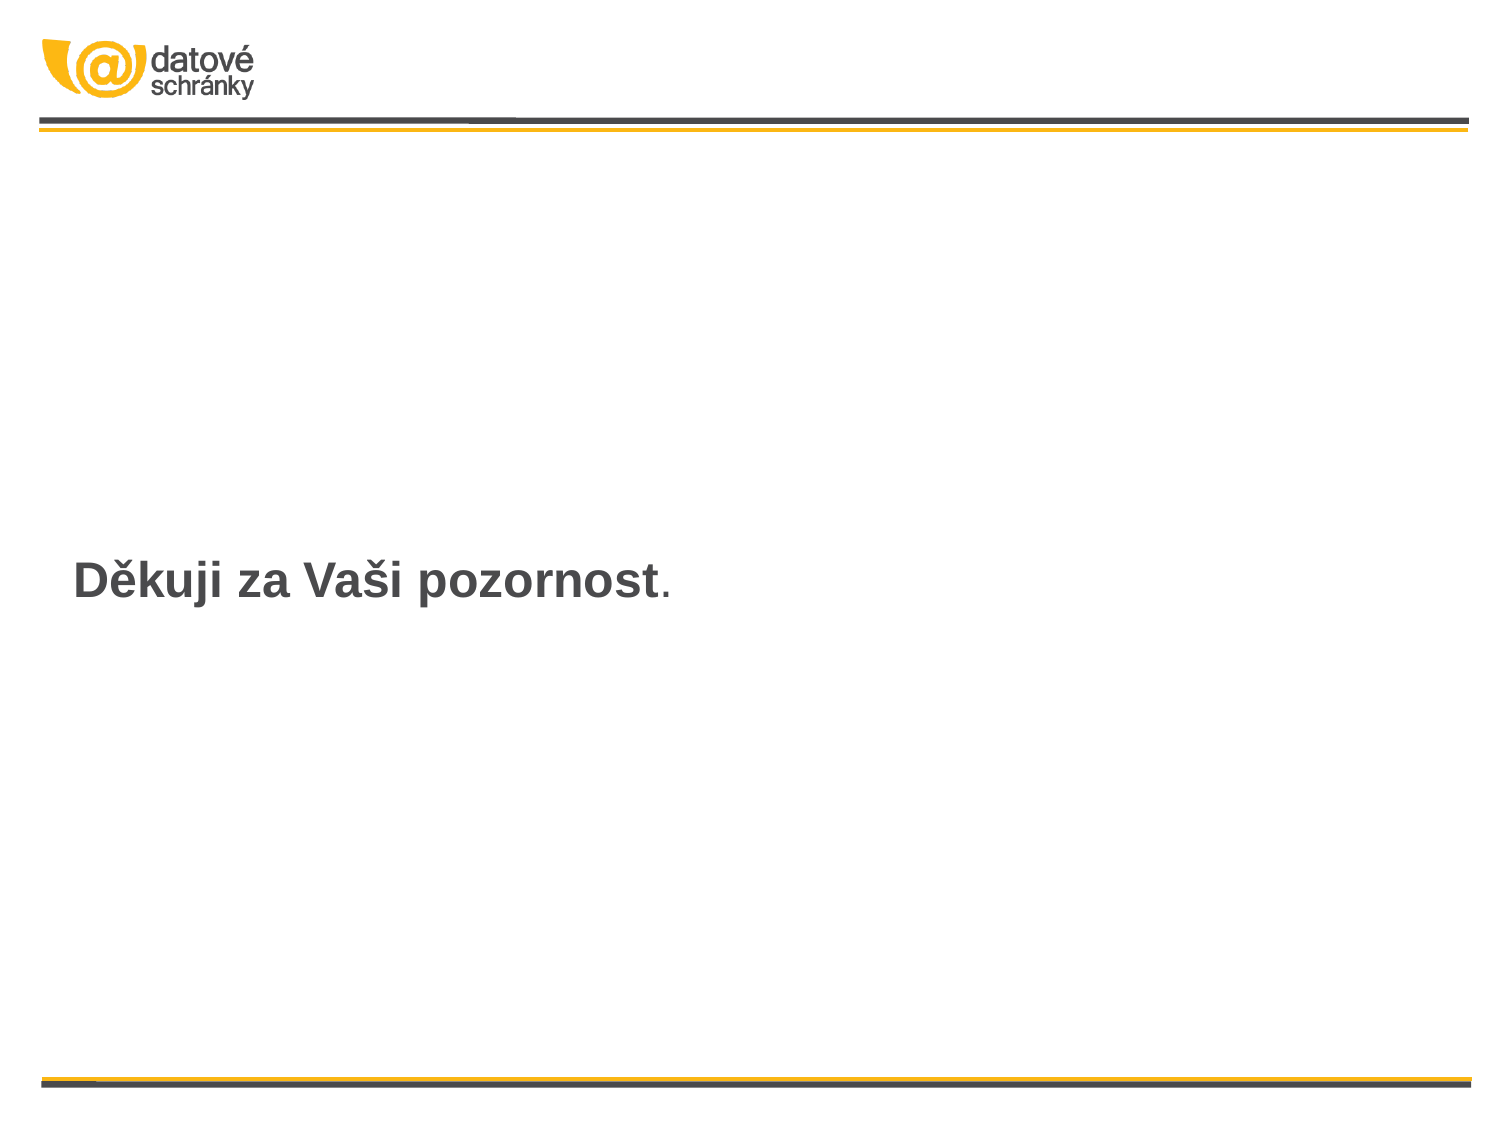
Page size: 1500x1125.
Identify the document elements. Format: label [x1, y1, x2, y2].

picture [42, 39, 254, 100]
